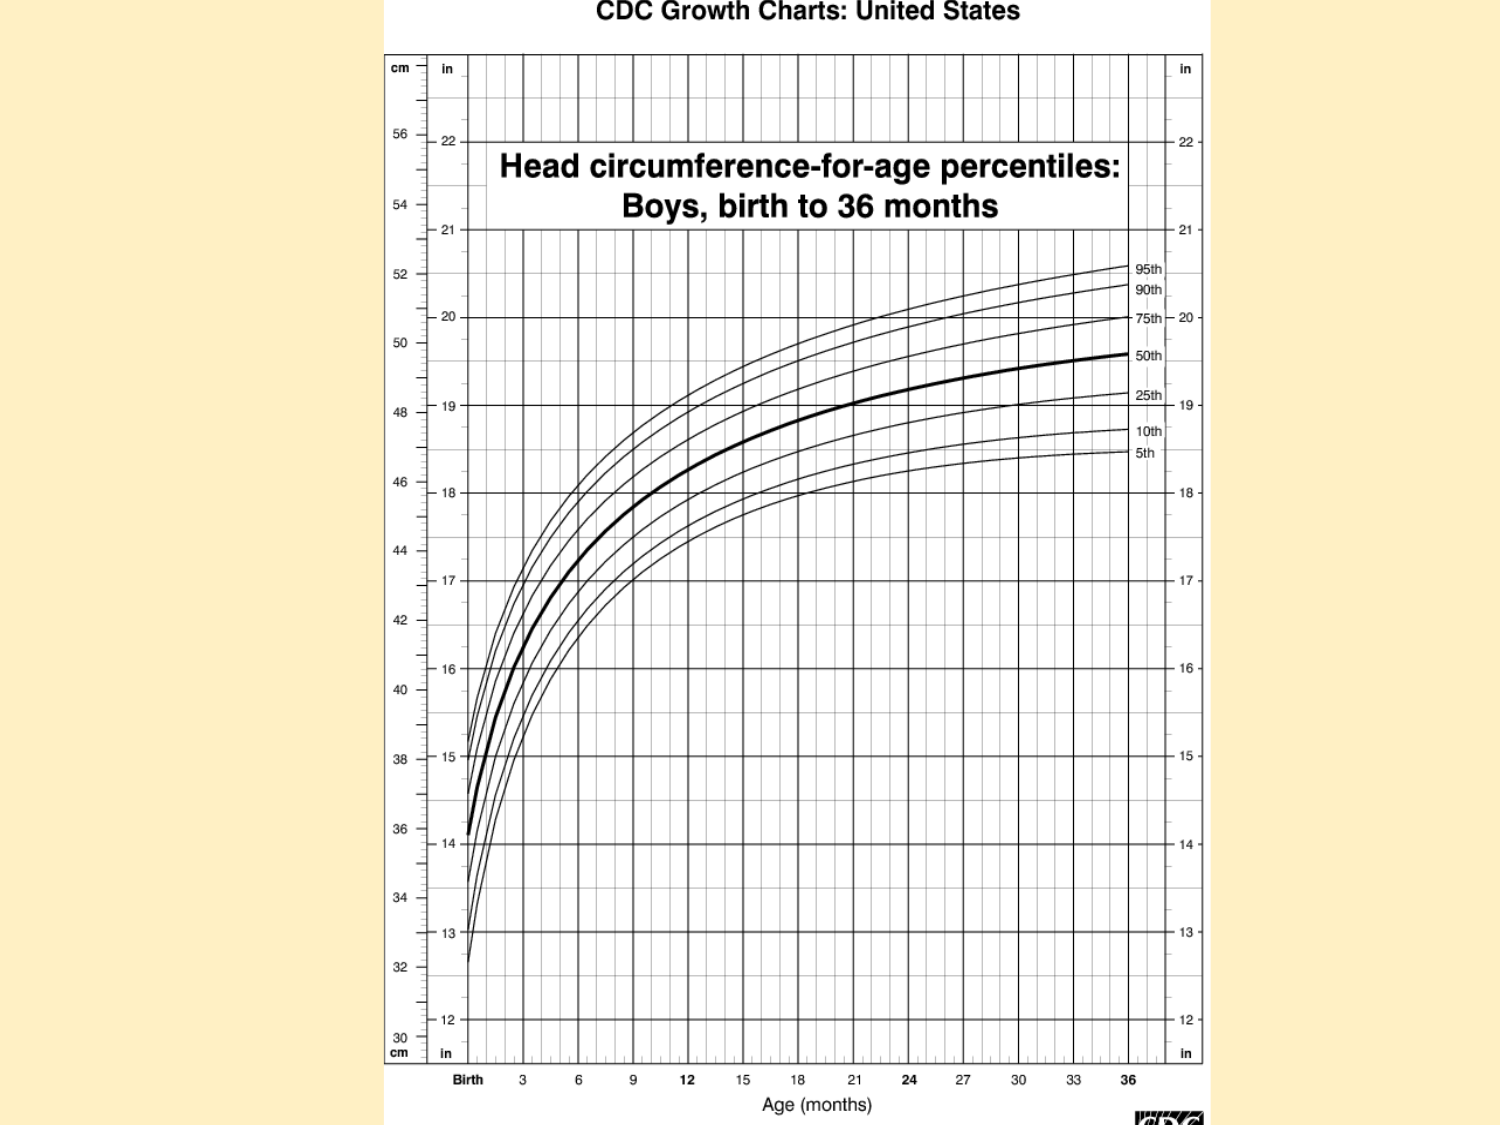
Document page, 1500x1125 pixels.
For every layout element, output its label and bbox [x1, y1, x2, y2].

picture [383, 0, 1211, 1125]
